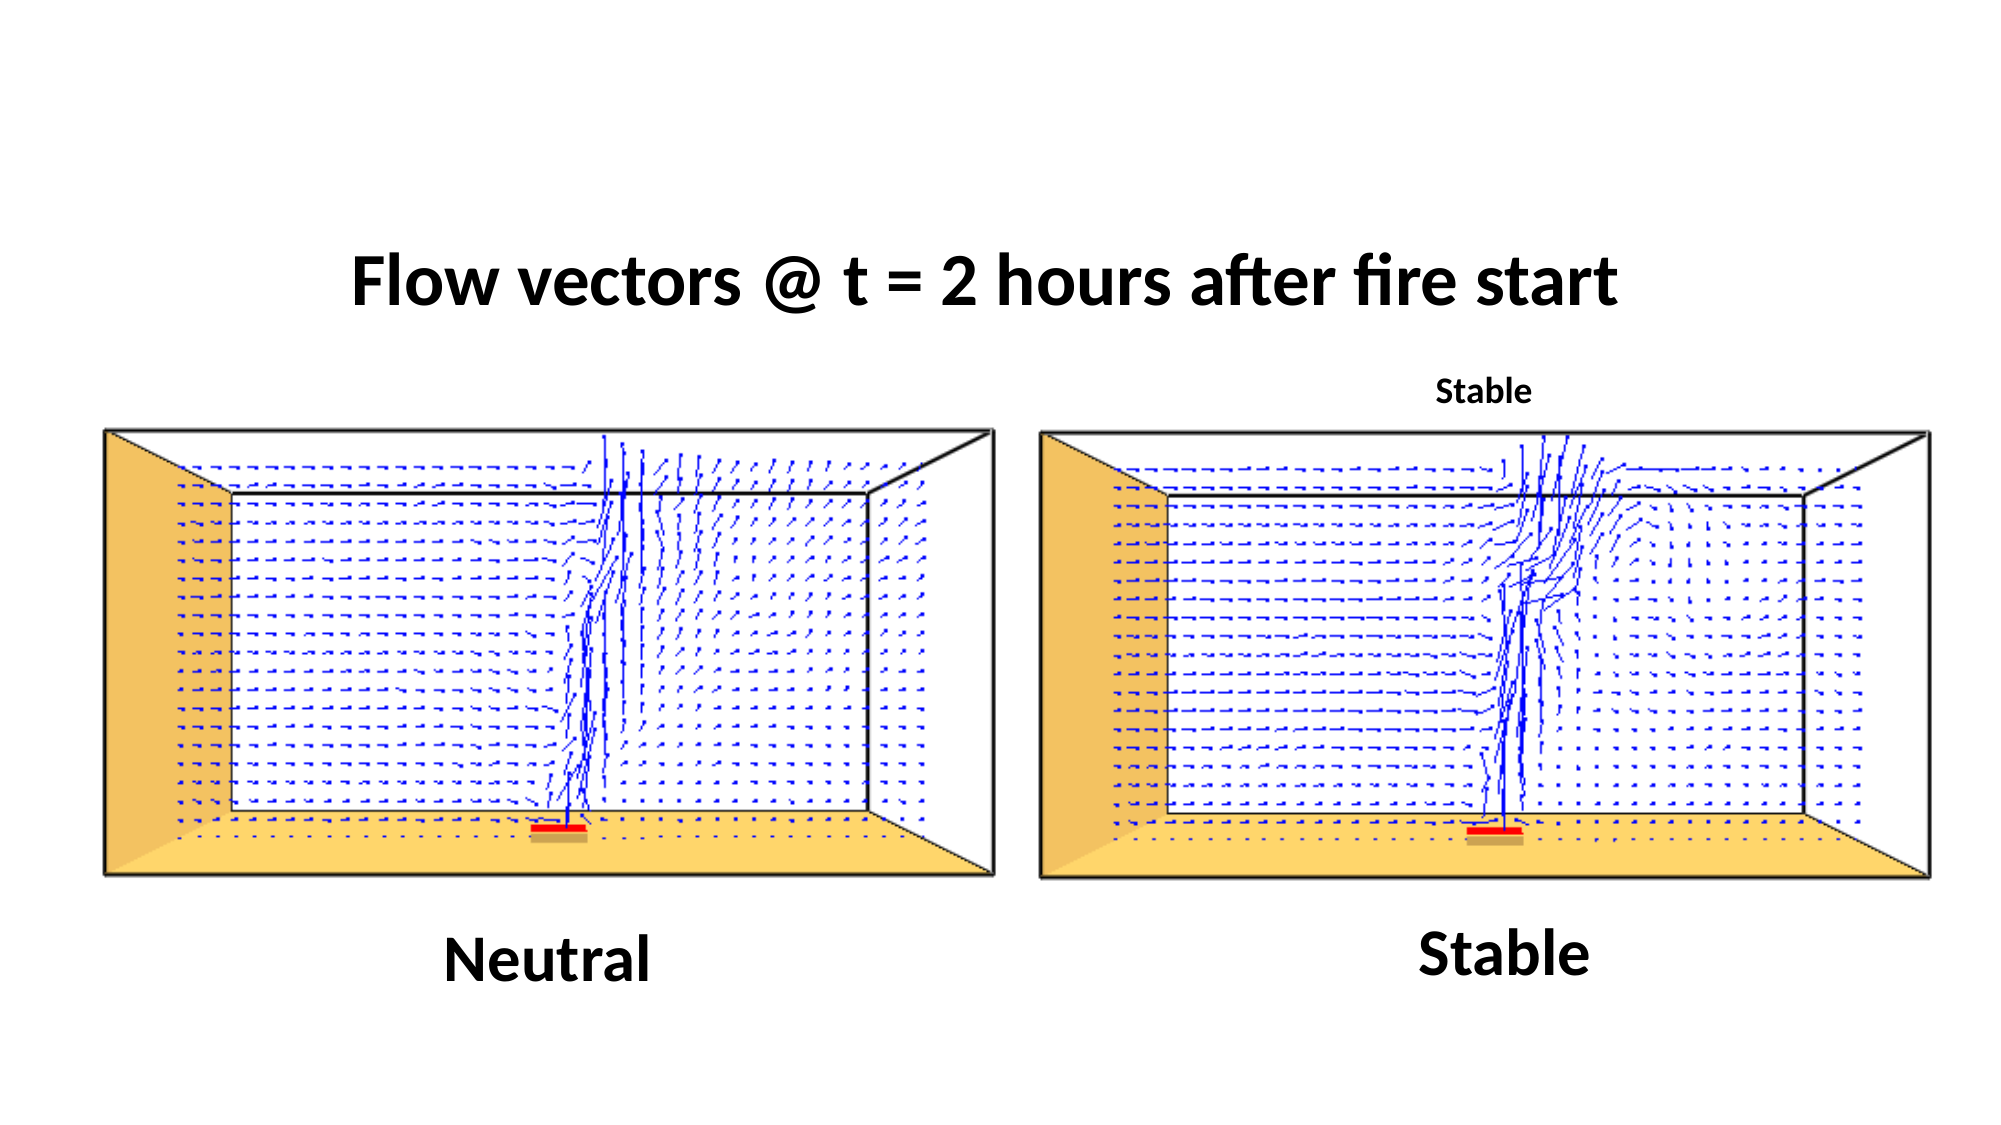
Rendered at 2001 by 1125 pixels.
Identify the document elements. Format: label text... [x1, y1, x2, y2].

picture [83, 403, 1956, 908]
text_box Stable [1404, 908, 1607, 997]
text_box Stable [1420, 358, 1548, 403]
text_box Neutral [429, 908, 667, 1002]
text_box Flow vectors @ t = 2 hours after fire start [336, 223, 1636, 328]
